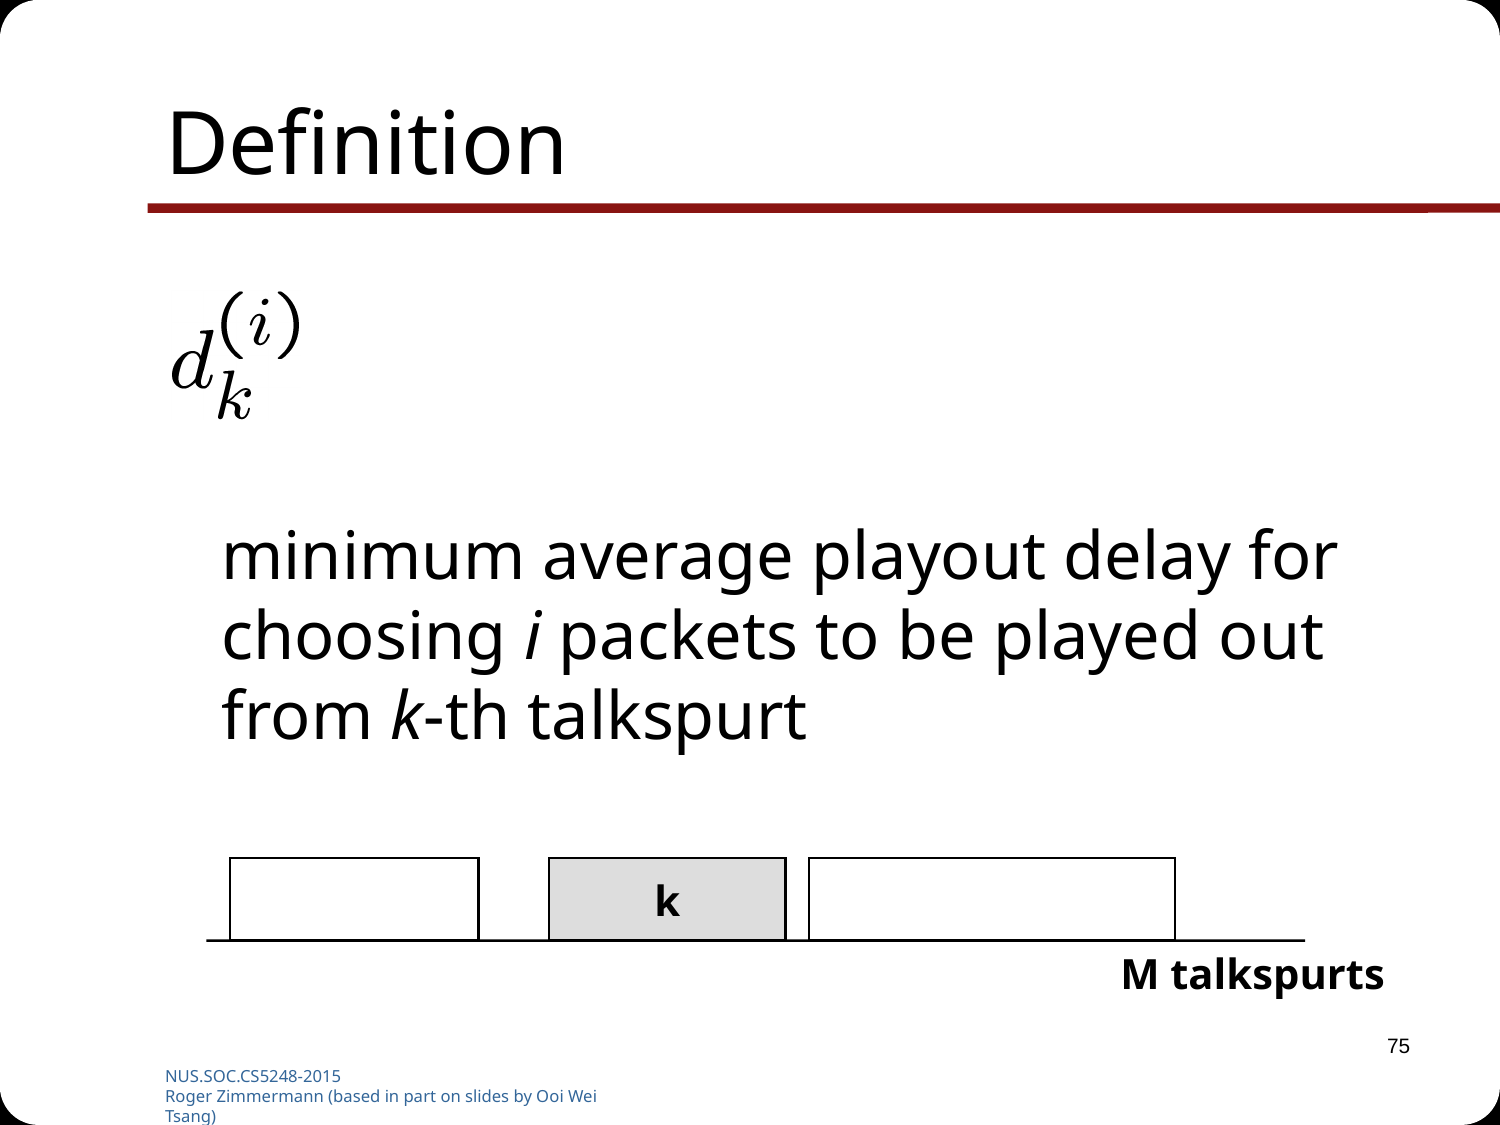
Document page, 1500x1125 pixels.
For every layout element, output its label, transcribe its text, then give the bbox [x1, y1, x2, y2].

text_box M talkspurts [1105, 940, 1400, 1006]
text_box [230, 858, 479, 941]
text_box k [549, 858, 786, 941]
footer [549, 1024, 1038, 1101]
slide_number 75 [1112, 1024, 1426, 1101]
slide_number NUS.SOC.CS5248-2015 Roger Zimmermann (based in part on slides by Ooi Wei Tsang) [149, 1058, 549, 1101]
picture [170, 290, 301, 421]
title Definition [149, 45, 1426, 234]
list minimum average playout delay for choosing i packets to be played out from k-th talkspurt [149, 262, 1426, 1006]
text_box [809, 858, 1176, 941]
